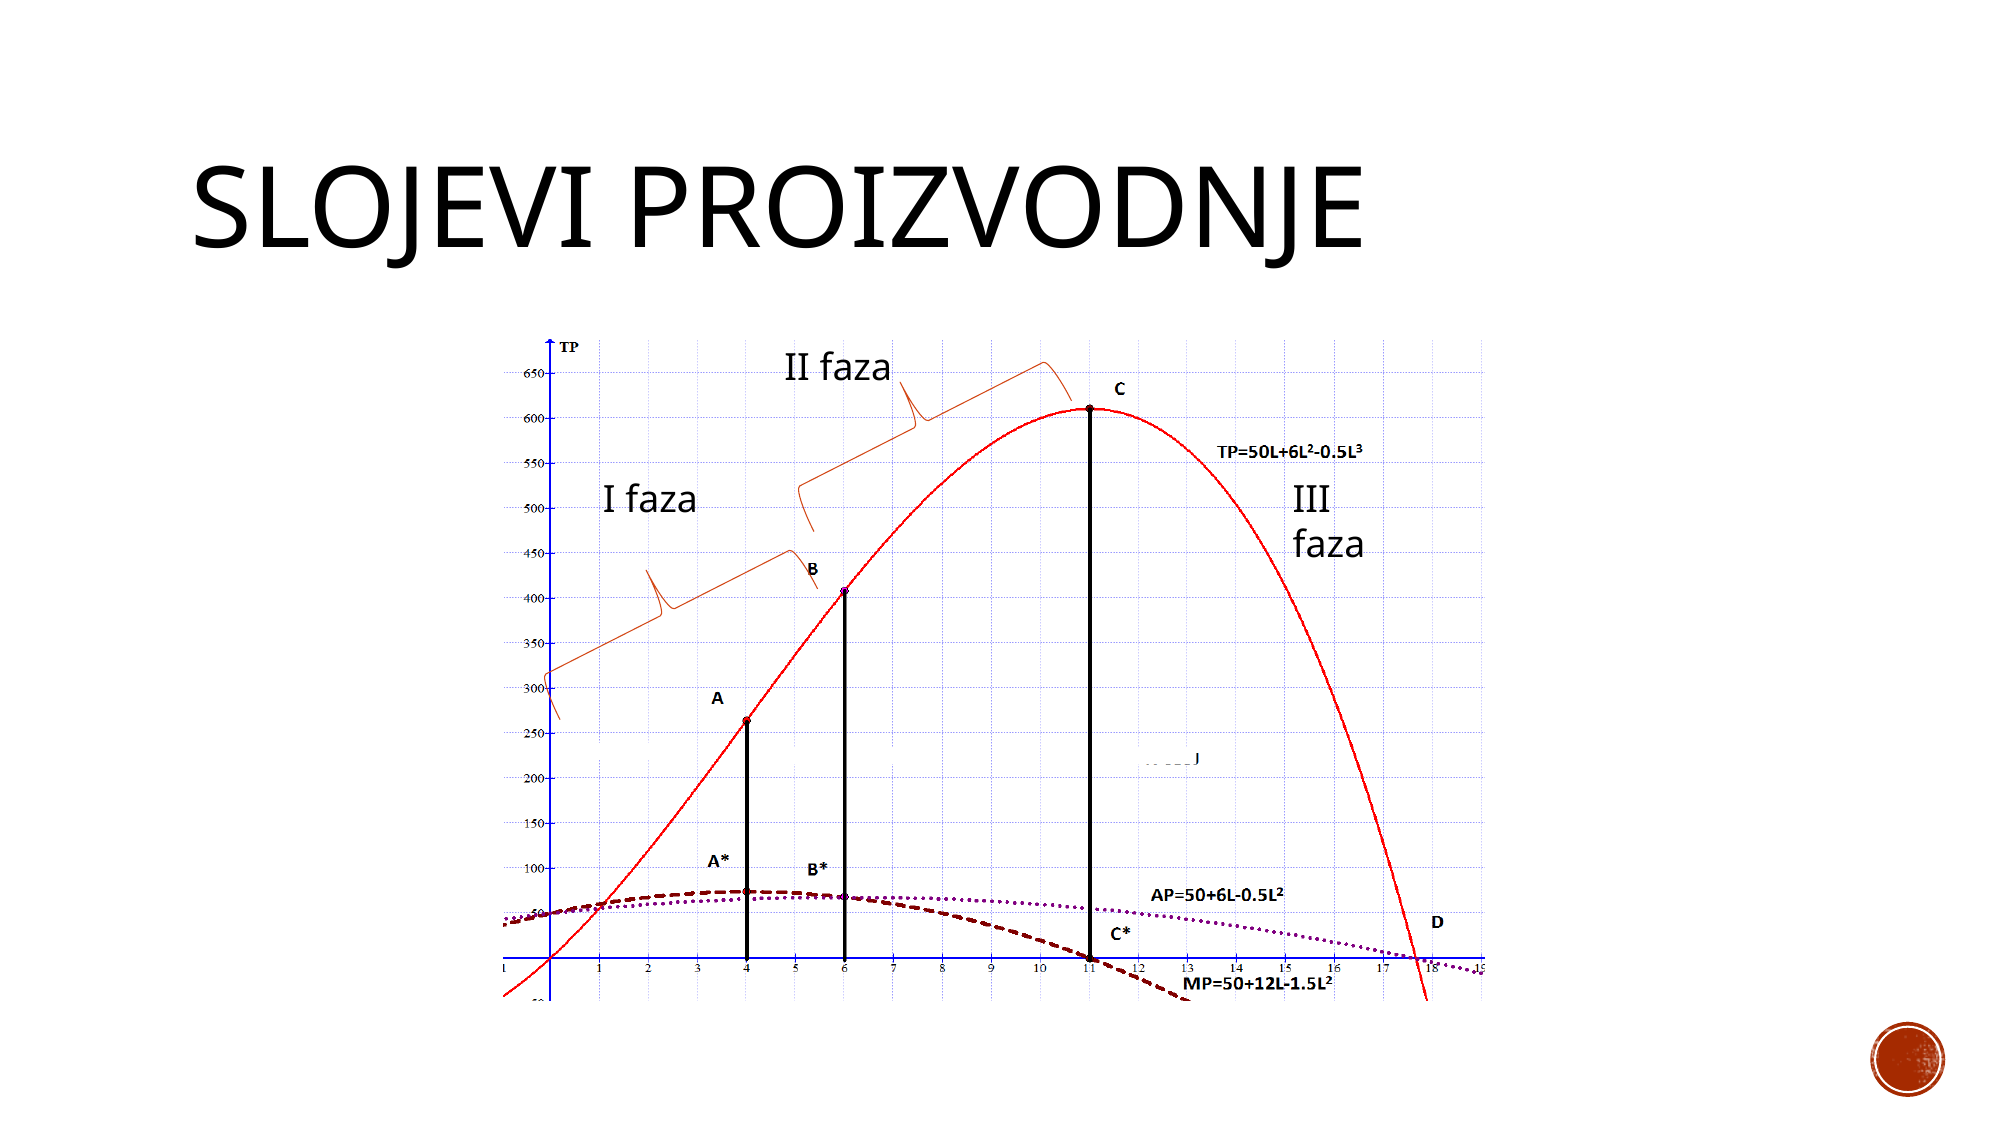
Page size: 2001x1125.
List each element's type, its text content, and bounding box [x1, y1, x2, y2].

picture [503, 339, 1485, 1001]
title Slojevi proizvodnje [175, 79, 1826, 344]
